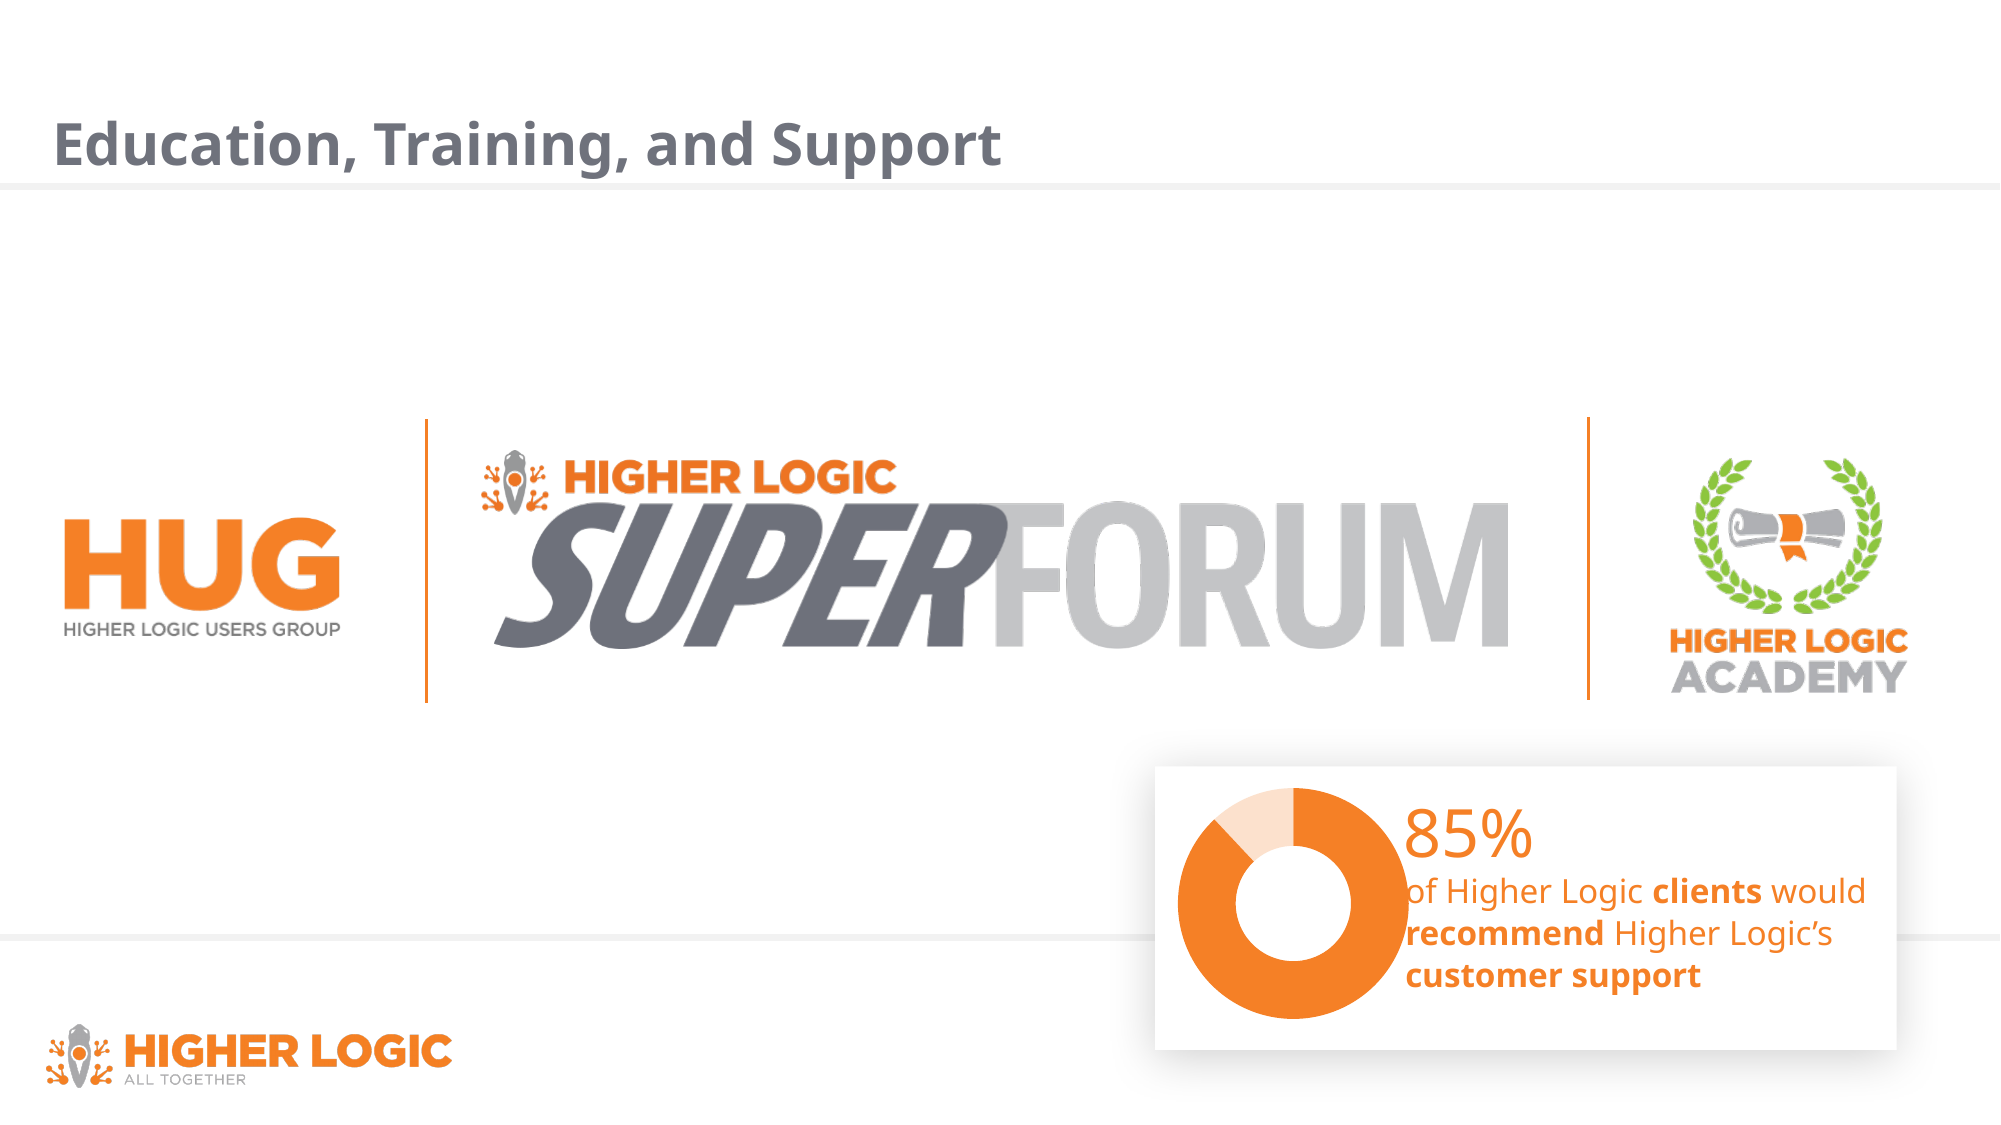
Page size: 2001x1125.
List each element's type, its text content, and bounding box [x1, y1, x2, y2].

picture [60, 514, 343, 640]
title Education, Training, and Support [37, 108, 1763, 188]
chart [1163, 783, 1424, 1024]
picture [1664, 448, 1912, 701]
picture [46, 1024, 452, 1088]
text_box [1155, 766, 1897, 1050]
text_box of Higher Logic clients would recommend Higher Logic’s customer support [1390, 864, 1893, 1105]
picture [481, 450, 1508, 649]
text_box 85% [1424, 827, 1617, 967]
